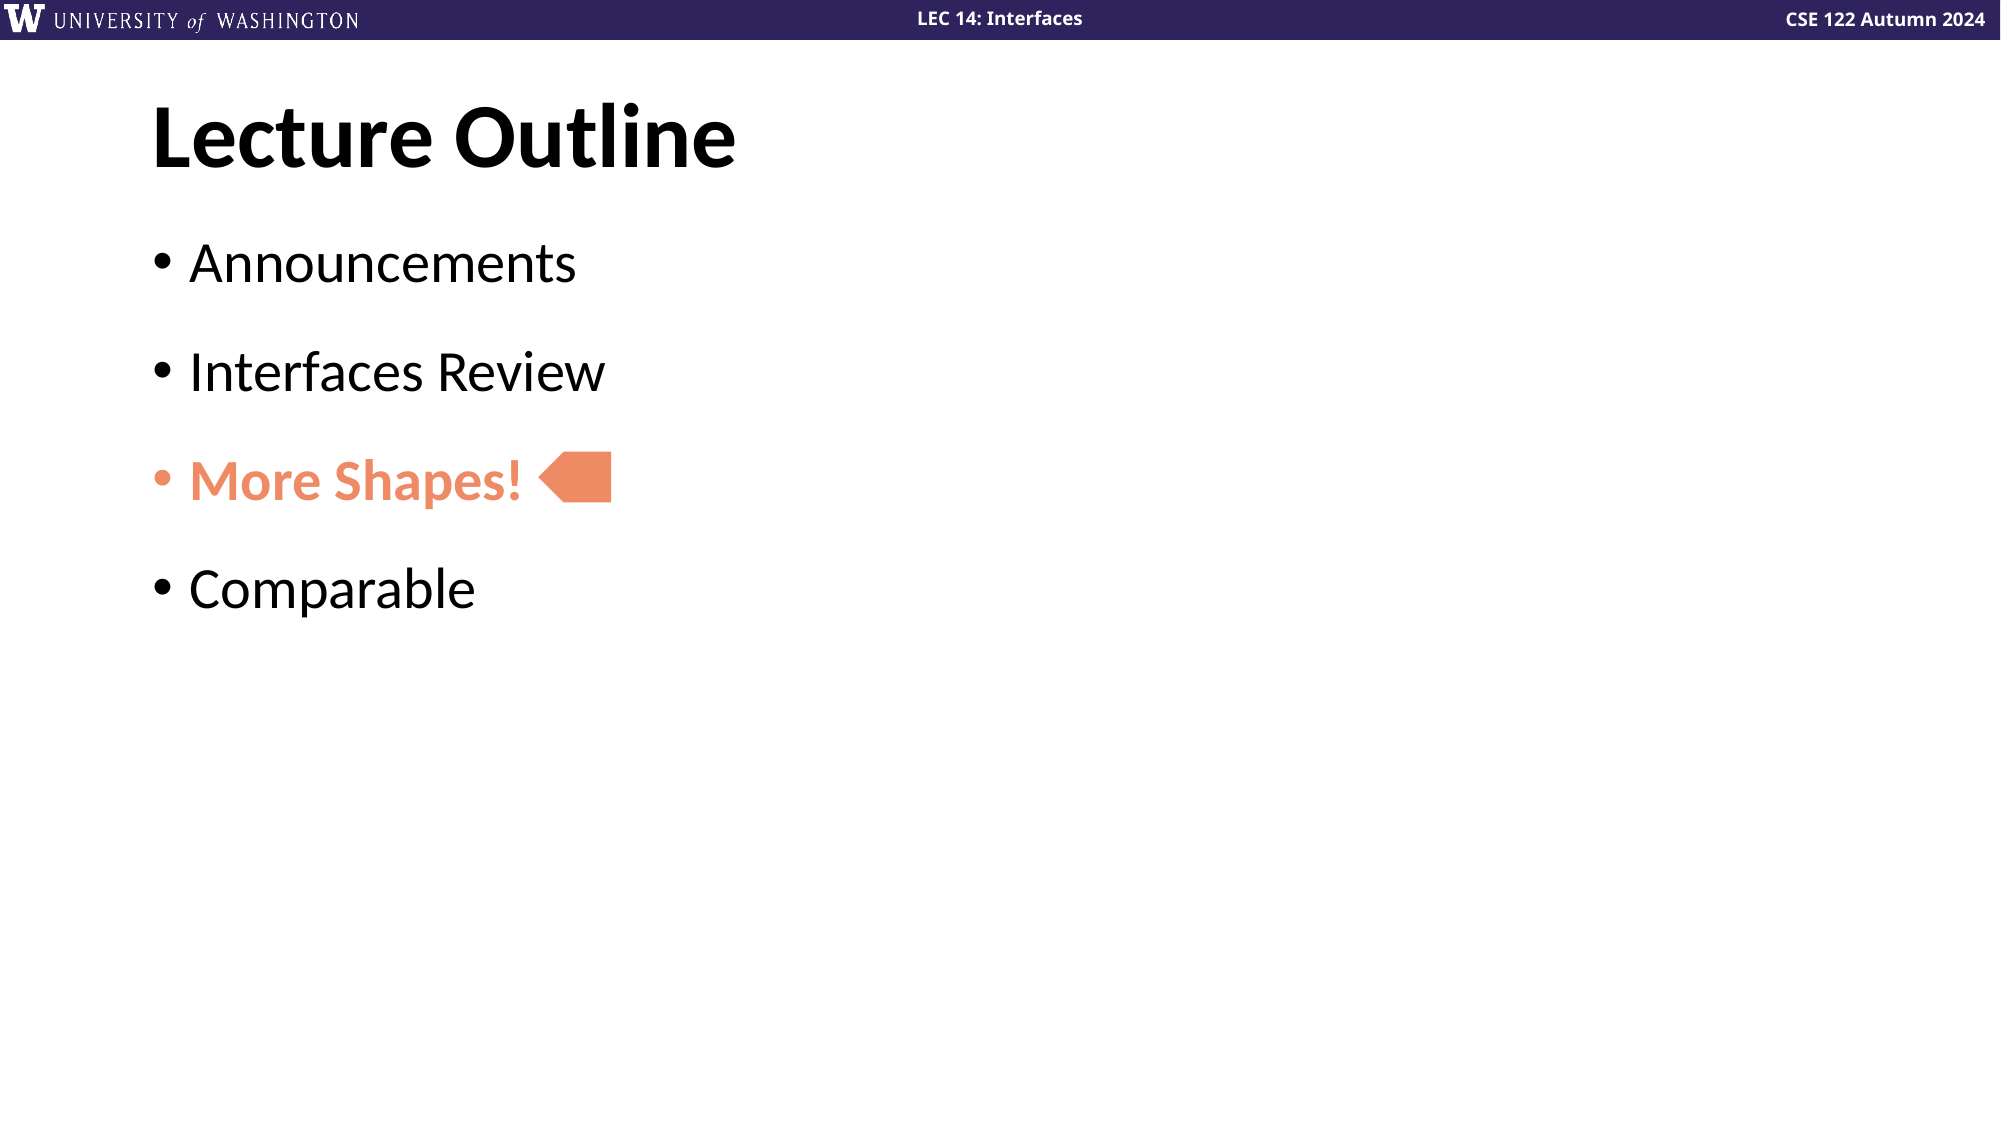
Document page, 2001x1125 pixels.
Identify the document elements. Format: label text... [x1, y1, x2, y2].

title Lecture Outline [137, 74, 1863, 200]
list Announcements Interfaces Review More Shapes! Comparable [137, 224, 1863, 1014]
picture [4, 4, 358, 33]
text_box [538, 451, 612, 503]
